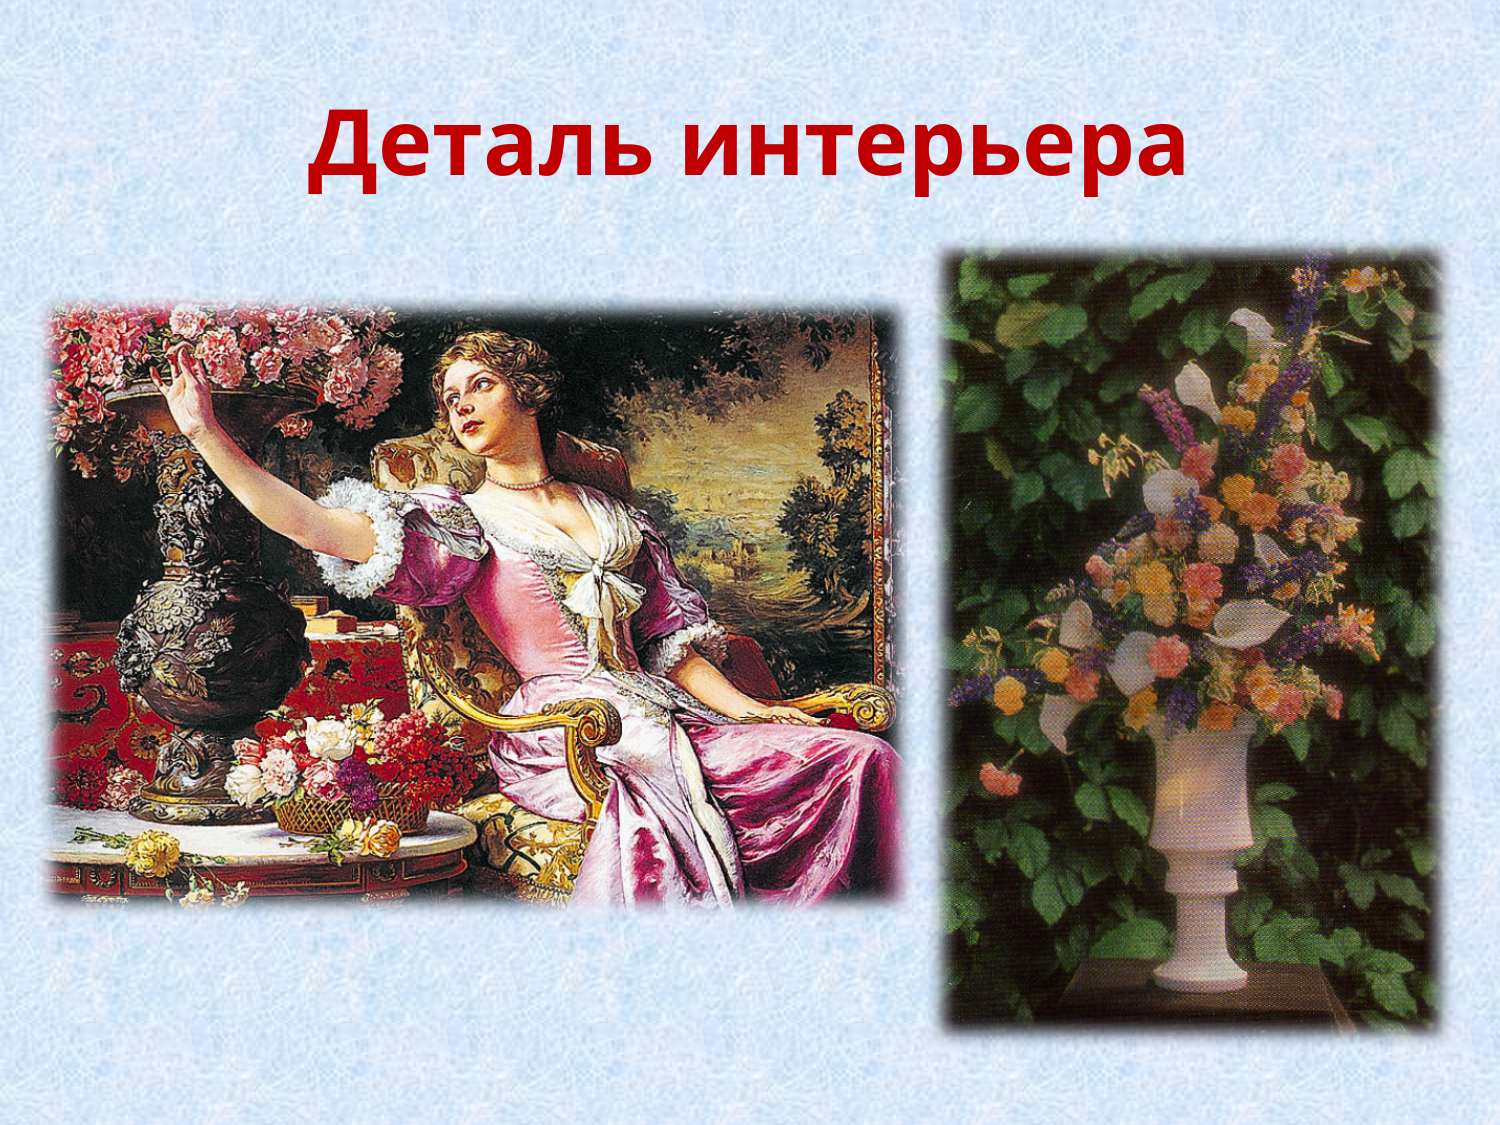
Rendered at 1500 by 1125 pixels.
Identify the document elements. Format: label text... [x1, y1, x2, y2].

picture [0, 0, 1500, 1125]
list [34, 292, 916, 919]
title Деталь интерьера [75, 45, 1425, 233]
